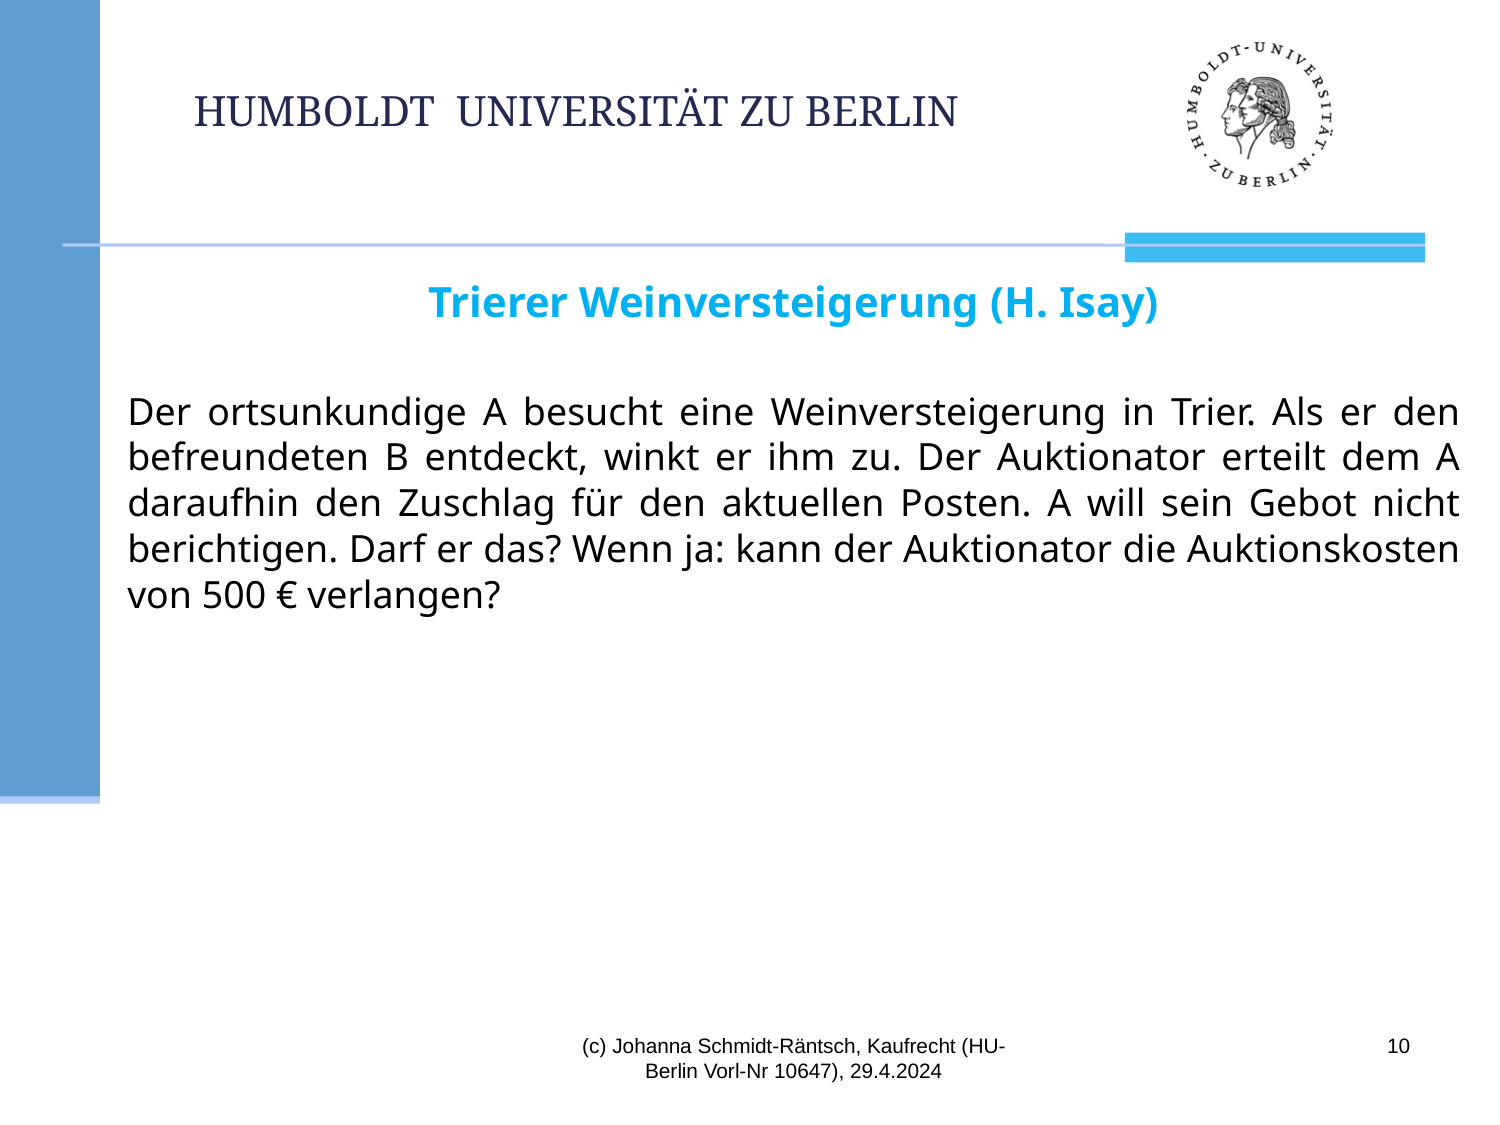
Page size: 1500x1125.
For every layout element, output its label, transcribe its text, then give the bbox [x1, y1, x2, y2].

list Trierer Weinversteigerung (H. Isay) Der ortsunkundige A besucht eine Weinversteigerung in Trier. Als er den befreundeten B entdeckt, winkt er ihm zu. Der Auktionator erteilt dem A daraufhin den Zuschlag für den aktuellen Posten. A will sein Gebot nicht berichtigen. Darf er das? Wenn ja: kann der Auktionator die Auktionskosten von 500 € verlangen? [111, 266, 1477, 1024]
footer (c) Johanna Schmidt-Räntsch, Kaufrecht (HU-Berlin Vorl-Nr 10647), 29.4.2024 [549, 1024, 1038, 1101]
slide_number 22 [1112, 1024, 1426, 1101]
picture [1186, 42, 1333, 187]
title HUMBOLDT UNIVERSITÄT ZU BERLIN [178, 58, 999, 162]
